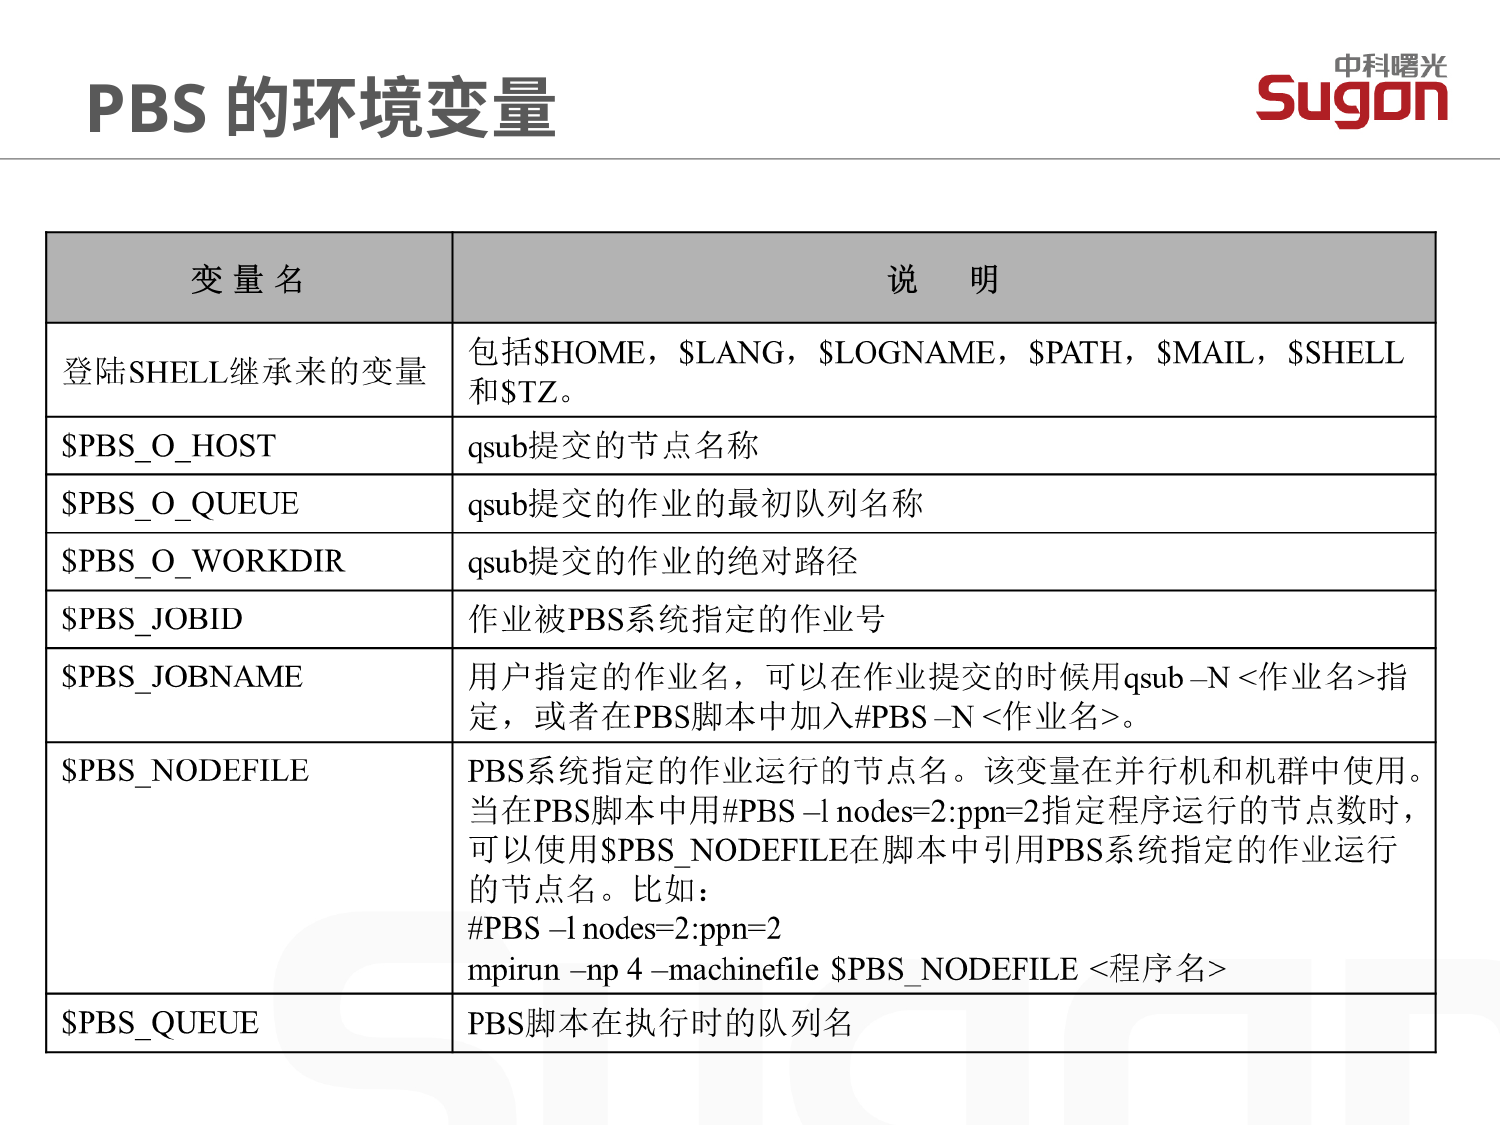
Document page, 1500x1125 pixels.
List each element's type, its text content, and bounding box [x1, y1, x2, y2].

list PBS的环境变量 [70, 58, 903, 153]
picture [0, 0, 1500, 1125]
